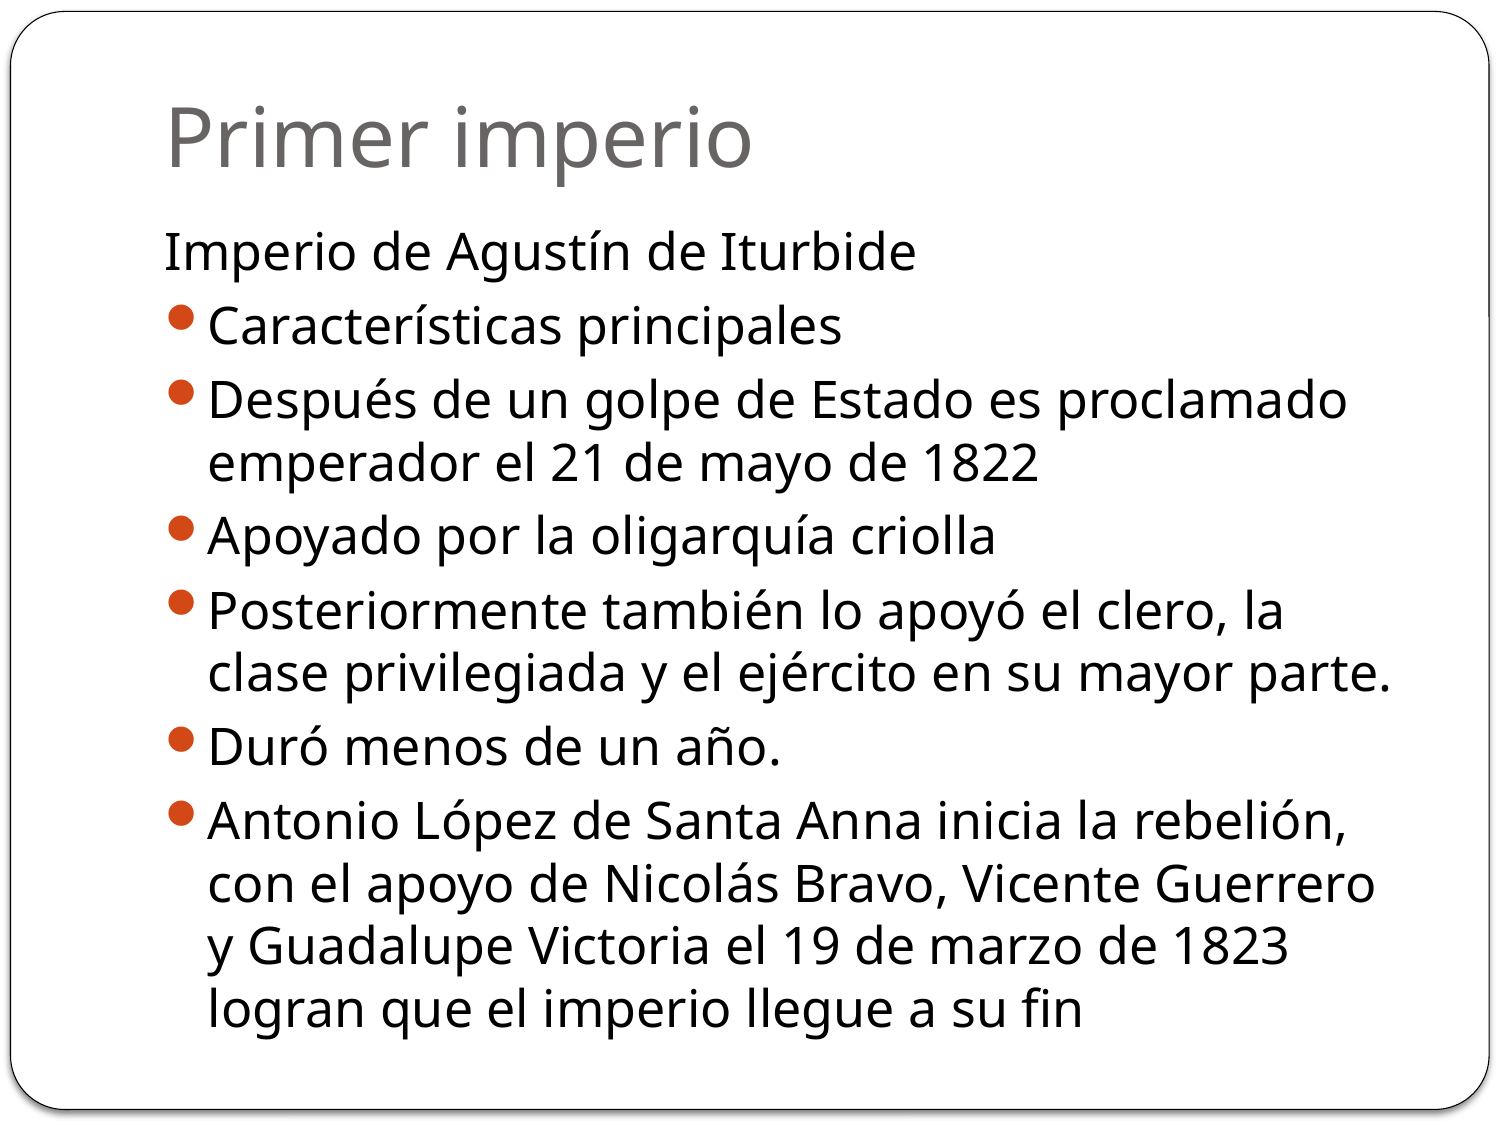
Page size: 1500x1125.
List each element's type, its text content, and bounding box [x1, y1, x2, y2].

list Imperio de Agustín de Iturbide Características principales Después de un golpe de Estado es proclamado emperador el 21 de mayo de 1822 Apoyado por la oligarquía criolla Posteriormente también lo apoyó el clero, la clase privilegiada y el ejército en su mayor parte. Duró menos de un año. Antonio López de Santa Anna inicia la rebelión, con el apoyo de Nicolás Bravo, Vicente Guerrero y Guadalupe Victoria el 19 de marzo de 1823 logran que el imperio llegue a su fin [150, 210, 1425, 1055]
title Primer imperio [150, 45, 1425, 200]
